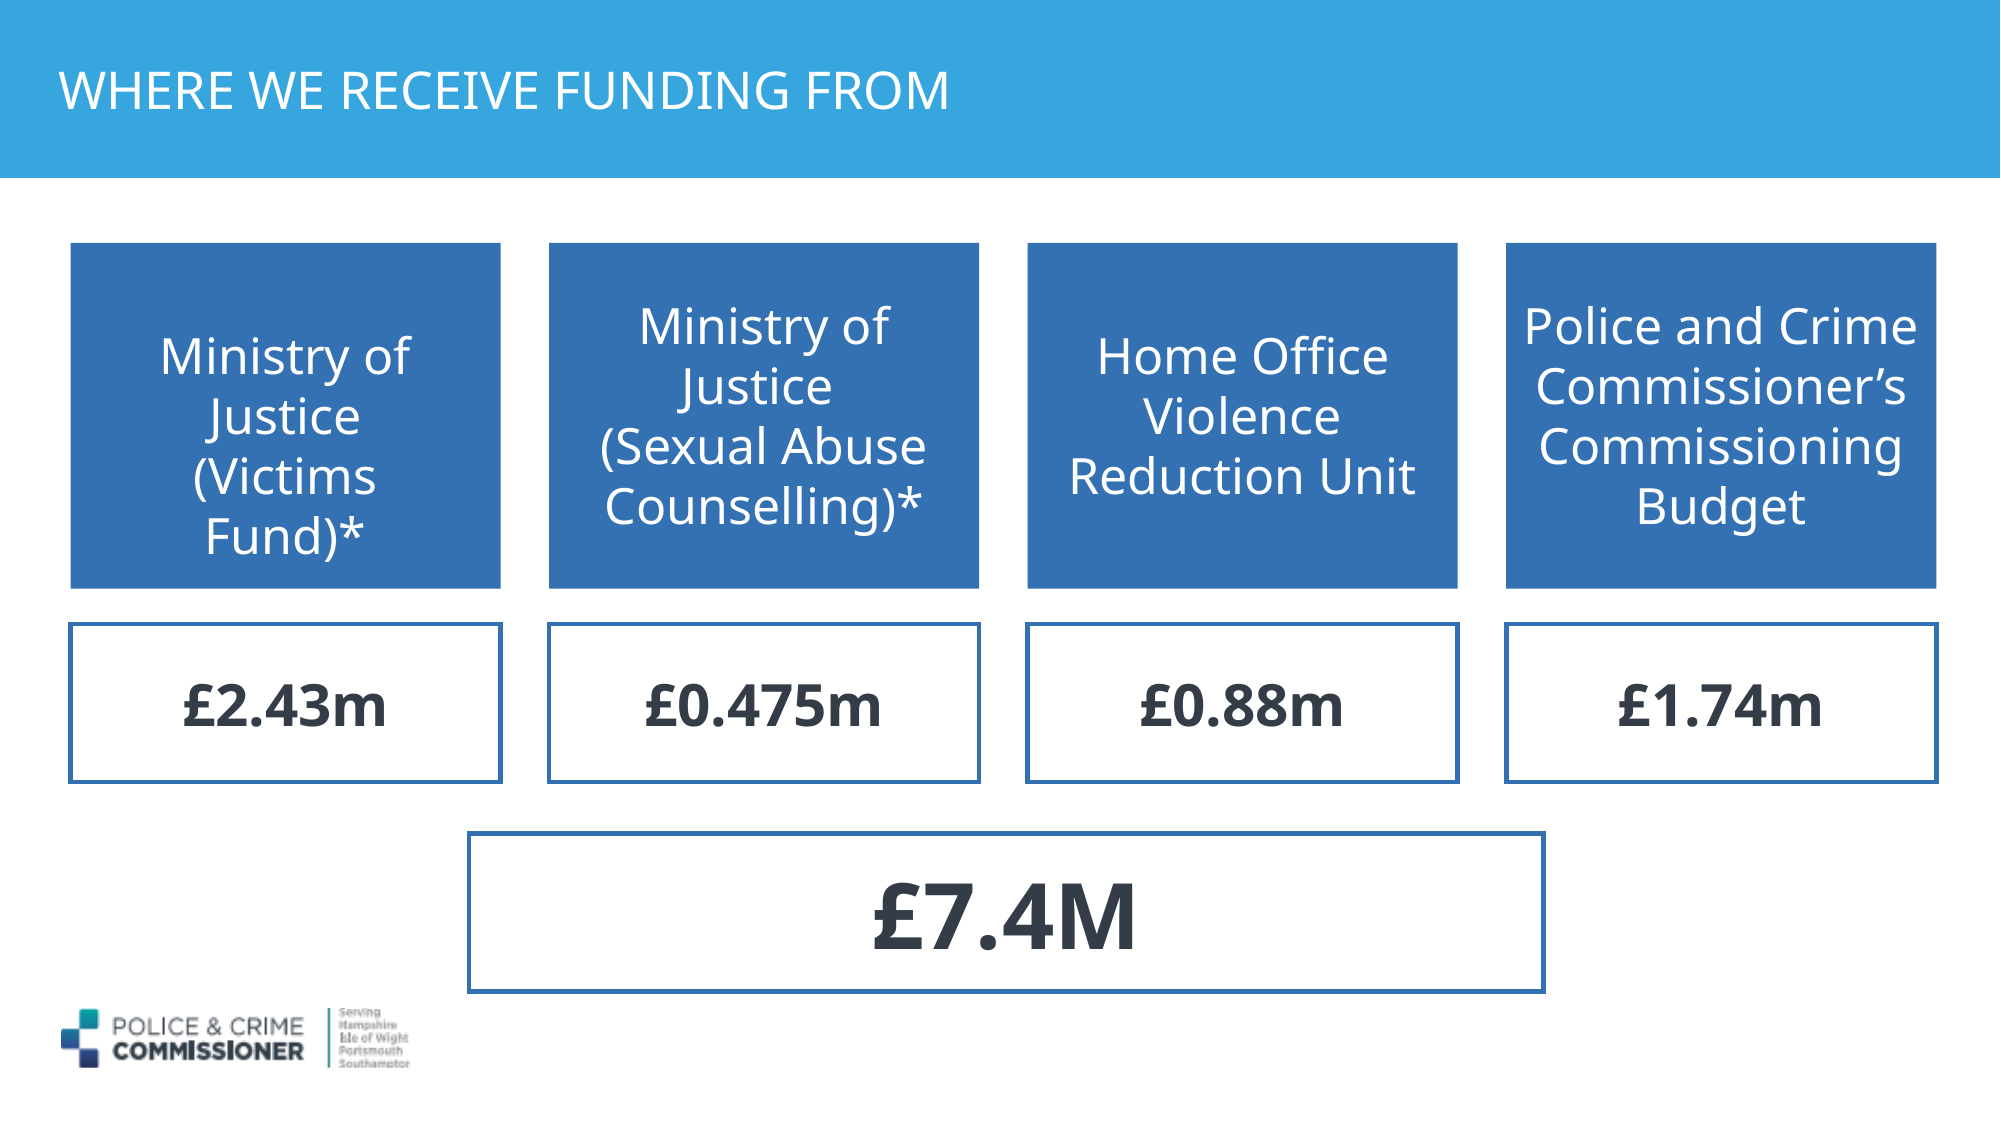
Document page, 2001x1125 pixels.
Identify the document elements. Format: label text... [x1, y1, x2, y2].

text_box Ministry of Justice (Victims Fund)* [94, 317, 477, 572]
text_box [1027, 623, 1459, 783]
text_box [1505, 242, 1937, 590]
text_box [548, 242, 980, 590]
text_box £2.43m [167, 660, 404, 745]
text_box Police and Crime Commissioner’s Commissioning Budget [1506, 286, 1937, 542]
text_box £7.4M [668, 850, 1345, 976]
text_box [548, 623, 980, 783]
text_box [69, 623, 502, 783]
text_box [1505, 623, 1937, 783]
text_box Ministry of Justice (Sexual Abuse Counselling)* [579, 286, 950, 542]
text_box Home Office Violence Reduction Unit [1051, 317, 1435, 512]
text_box [69, 242, 502, 590]
title WHERE WE RECEIVE FUNDING FROM [43, 45, 1768, 140]
text_box [1027, 242, 1459, 590]
text_box £1.74m [1603, 660, 1840, 745]
text_box [468, 832, 1544, 992]
